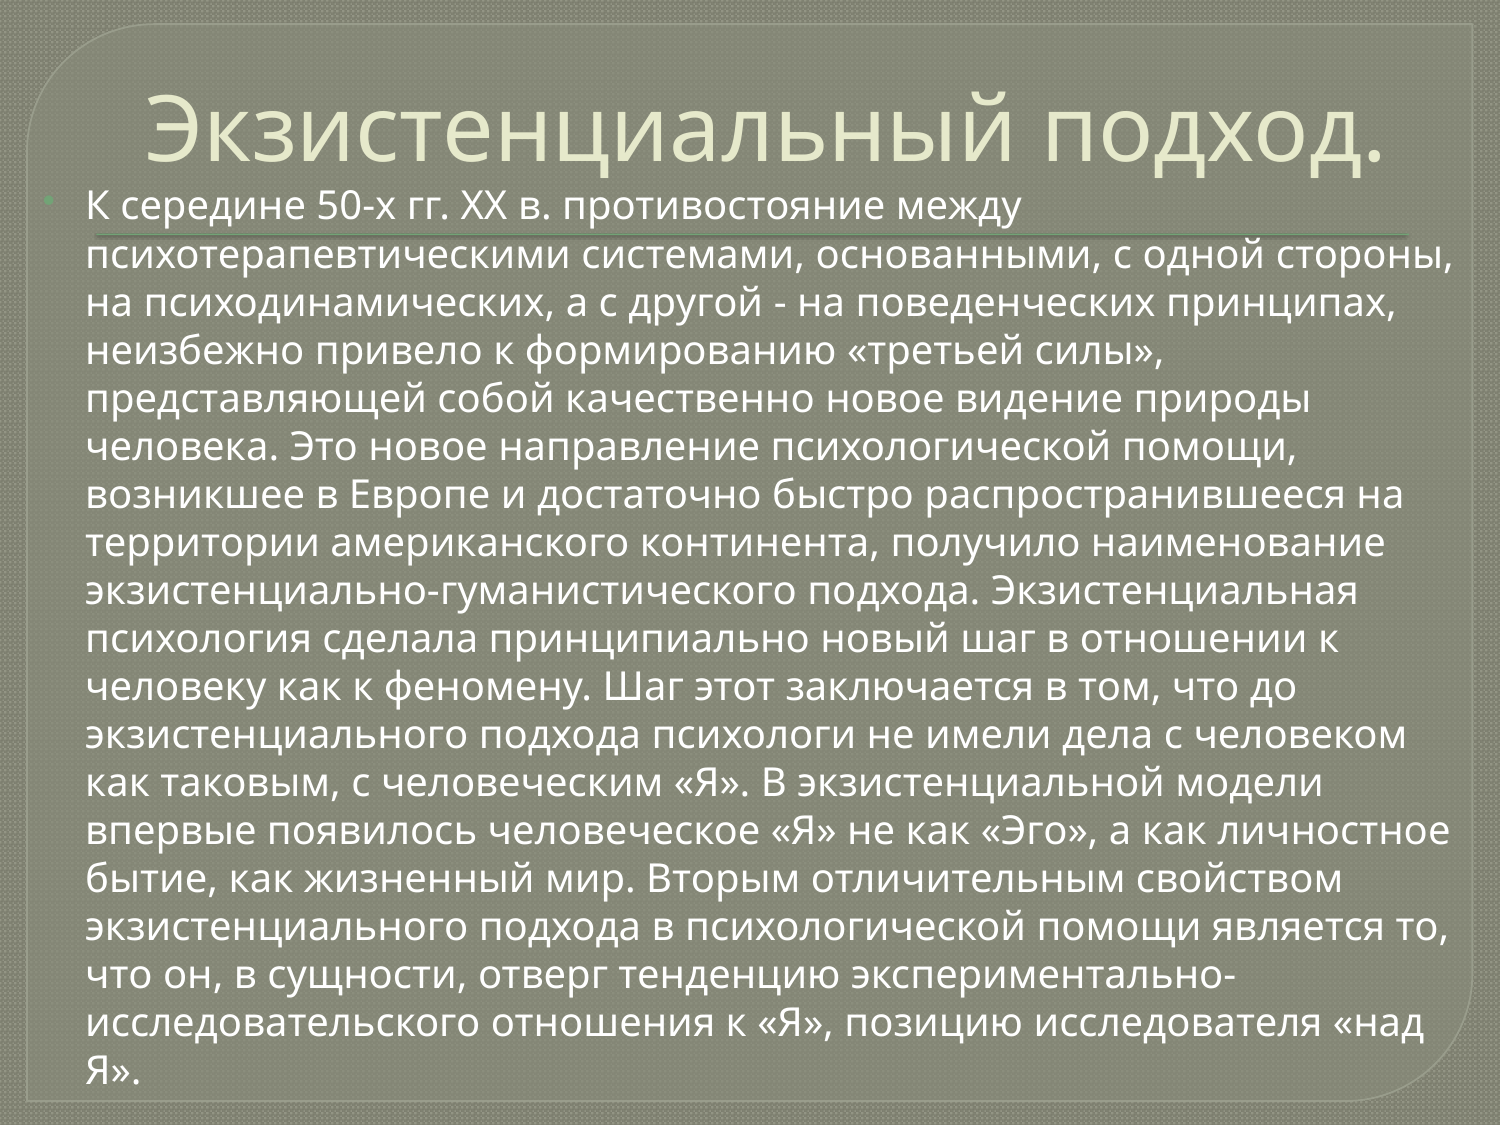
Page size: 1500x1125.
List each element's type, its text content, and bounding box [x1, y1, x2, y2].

title Экзистенциальный подход. [76, 0, 1427, 172]
list К середине 50-х гг. XX в. противостояние между психотерапевтическими системами, основанными, с одной стороны, на психодинамических, а с другой - на поведенческих принципах, неизбежно привело к формированию «третьей силы», представляющей собой качественно новое видение природы человека. Это новое направление психологической помощи, возникшее в Европе и достаточно быстро распространившееся на территории американского континента, получило наименование экзистенциально-гуманистического подхода. Экзистенциальная психология сделала принципиально новый шаг в отношении к человеку как к феномену. Шаг этот заключается в том, что до экзистенциального подхода психологи не имели дела с человеком как таковым, с человеческим «Я». В экзистенциальной модели впервые появилось человеческое «Я» не как «Эго», а как личностное бытие, как жизненный мир. Вторым отличительным свойством экзистенциального подхода в психологической помощи является то, что он, в сущности, отверг тенденцию экспериментально-исследовательского отношения к «Я», позицию исследователя «над Я». [29, 172, 1483, 1106]
